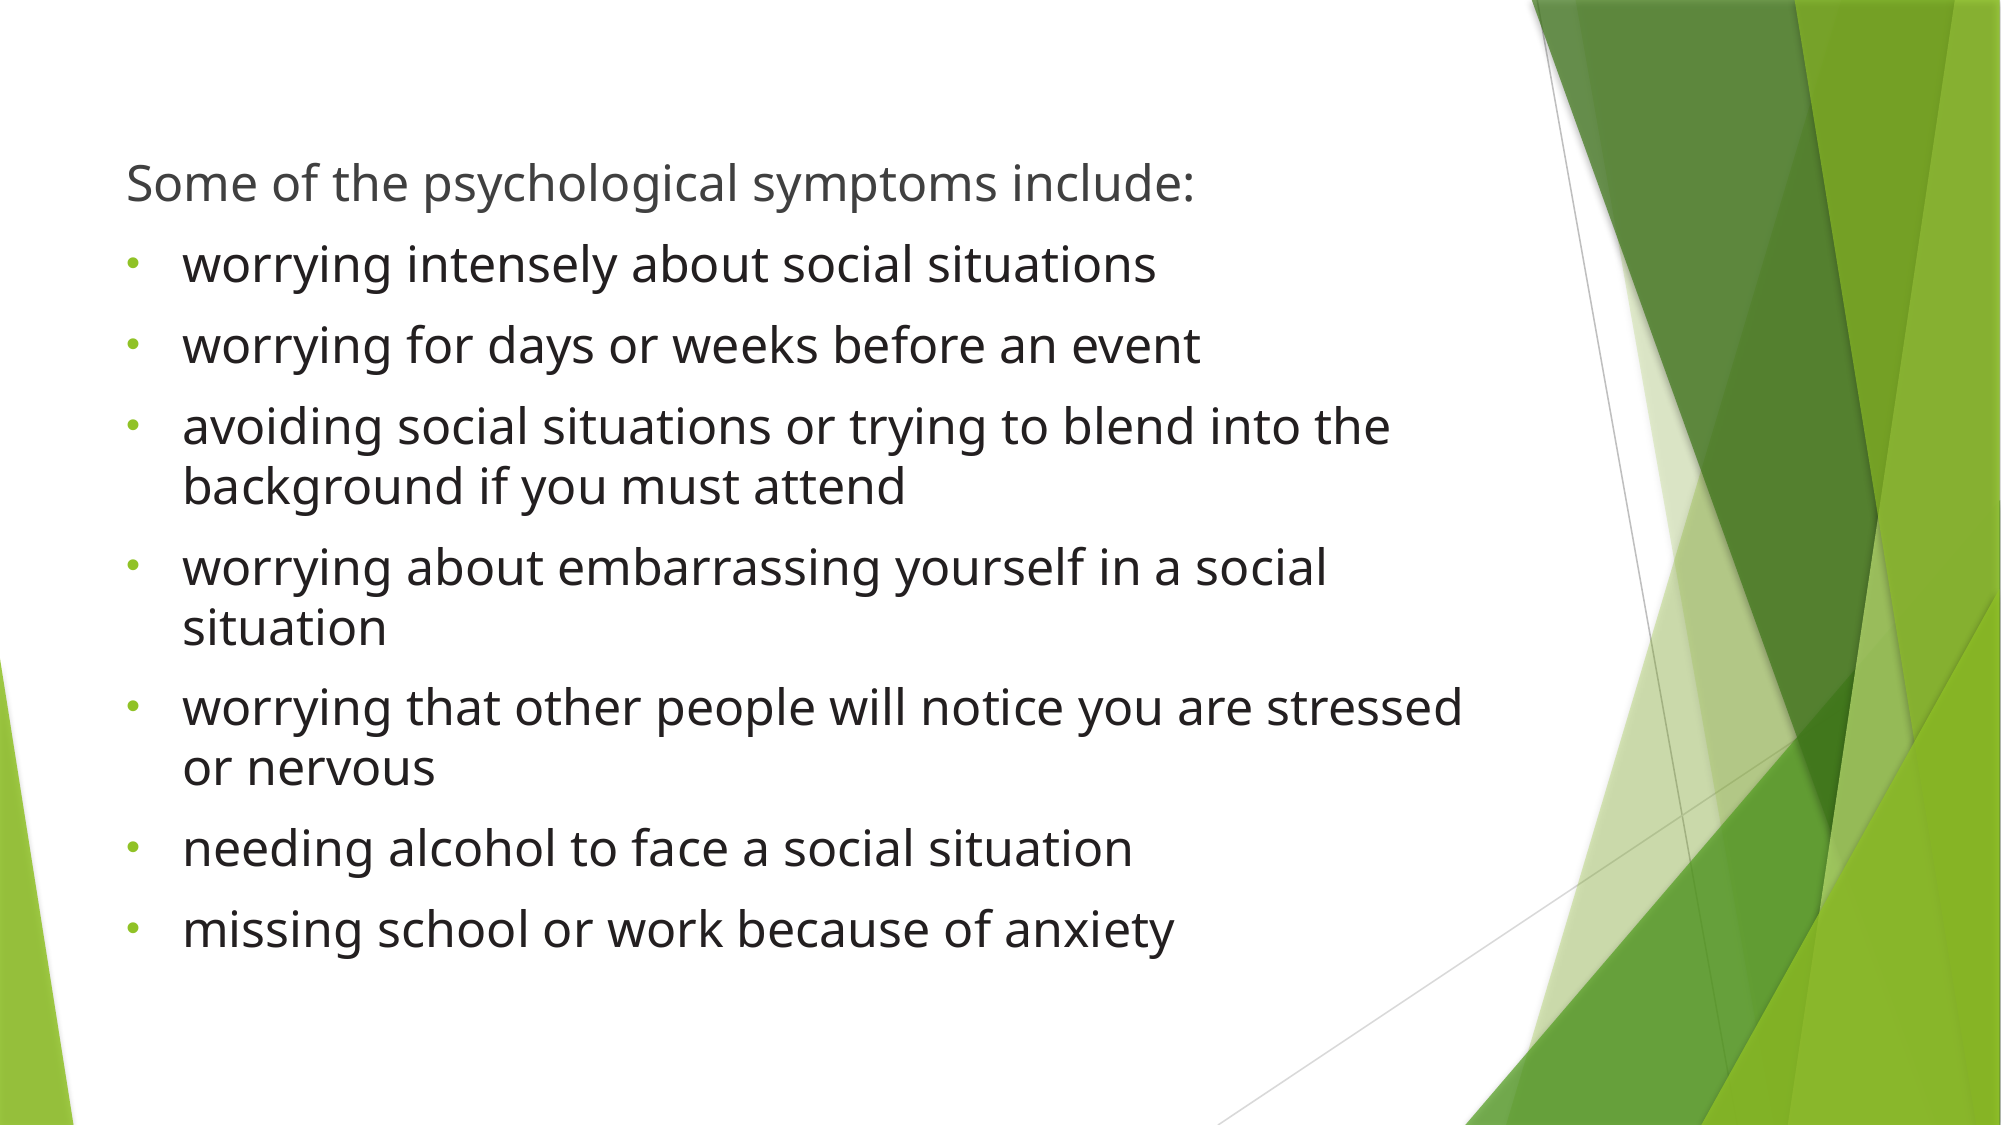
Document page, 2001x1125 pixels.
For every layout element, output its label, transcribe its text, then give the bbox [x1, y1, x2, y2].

list Some of the psychological symptoms include: worrying intensely about social situations worrying for days or weeks before an event avoiding social situations or trying to blend into the background if you must attend worrying about embarrassing yourself in a social situation worrying that other people will notice you are stressed or nervous needing alcohol to face a social situation missing school or work because of anxiety [111, 144, 1522, 991]
